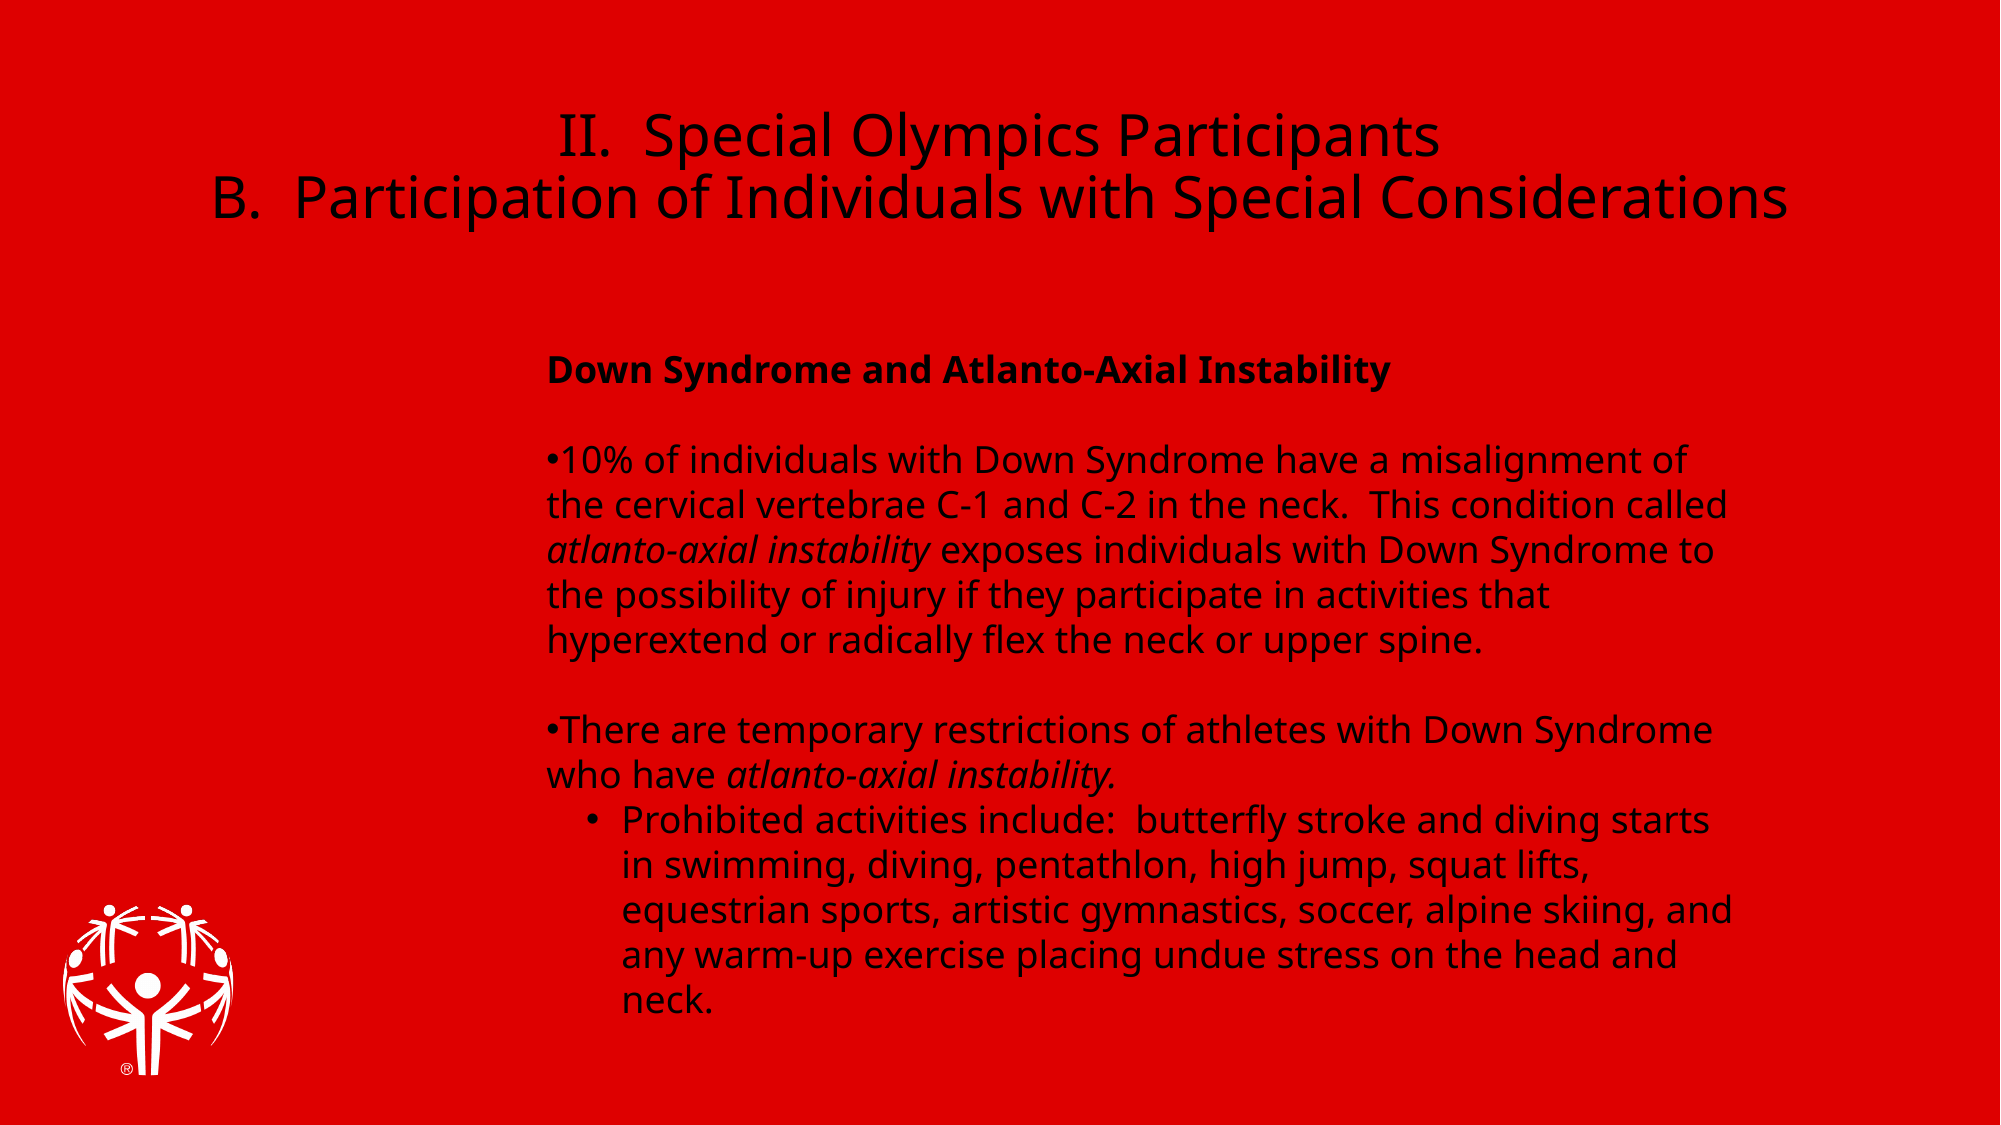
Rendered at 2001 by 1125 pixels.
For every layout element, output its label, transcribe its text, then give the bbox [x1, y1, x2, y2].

text_box Down Syndrome and Atlanto-Axial Instability 10% of individuals with Down Syndrome have a misalignment of the cervical vertebrae C-1 and C-2 in the neck. This condition called atlanto-axial instability exposes individuals with Down Syndrome to the possibility of injury if they participate in activities that hyperextend or radically flex the neck or upper spine. There are temporary restrictions of athletes with Down Syndrome who have atlanto-axial instability. Prohibited activities include: butterfly stroke and diving starts in swimming, diving, pentathlon, high jump, squat lifts, equestrian sports, artistic gymnastics, soccer, alpine skiing, and any warm-up exercise placing undue stress on the head and neck. [531, 338, 1766, 1029]
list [0, 881, 287, 1098]
title II. Special Olympics Participants B. Participation of Individuals with Special Considerations [137, 59, 1863, 278]
